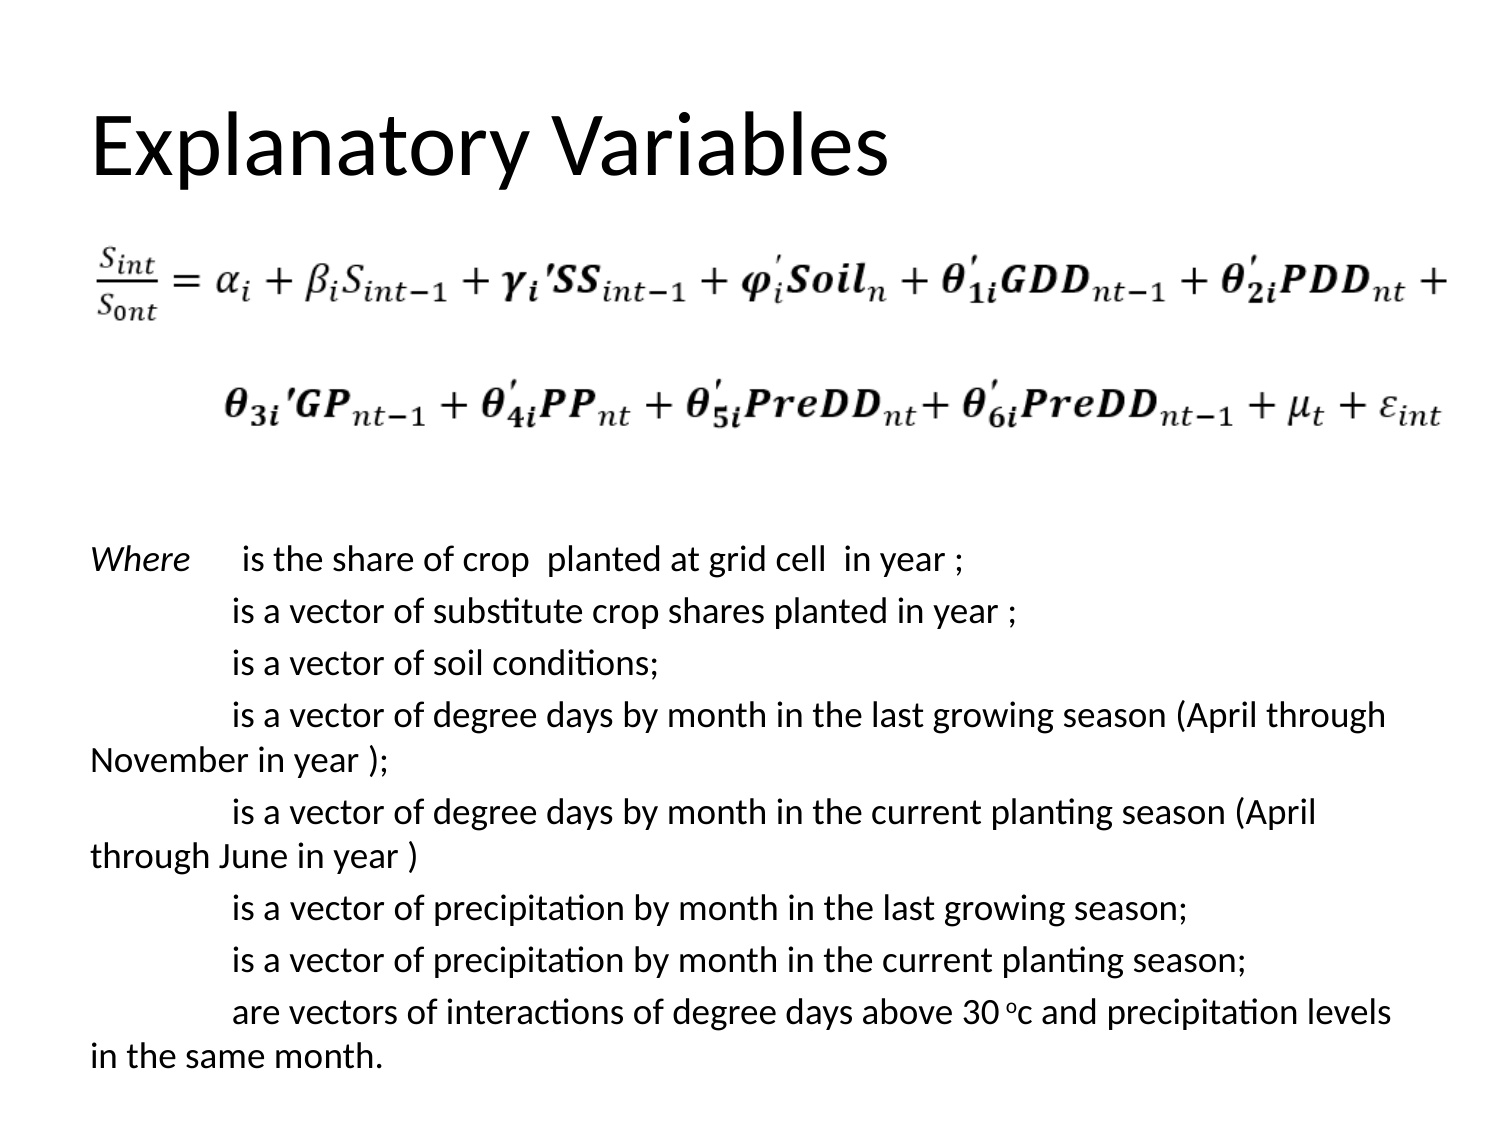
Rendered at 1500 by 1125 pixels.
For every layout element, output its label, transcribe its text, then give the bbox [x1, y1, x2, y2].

picture [74, 226, 1473, 445]
title Explanatory Variables [75, 45, 1425, 225]
